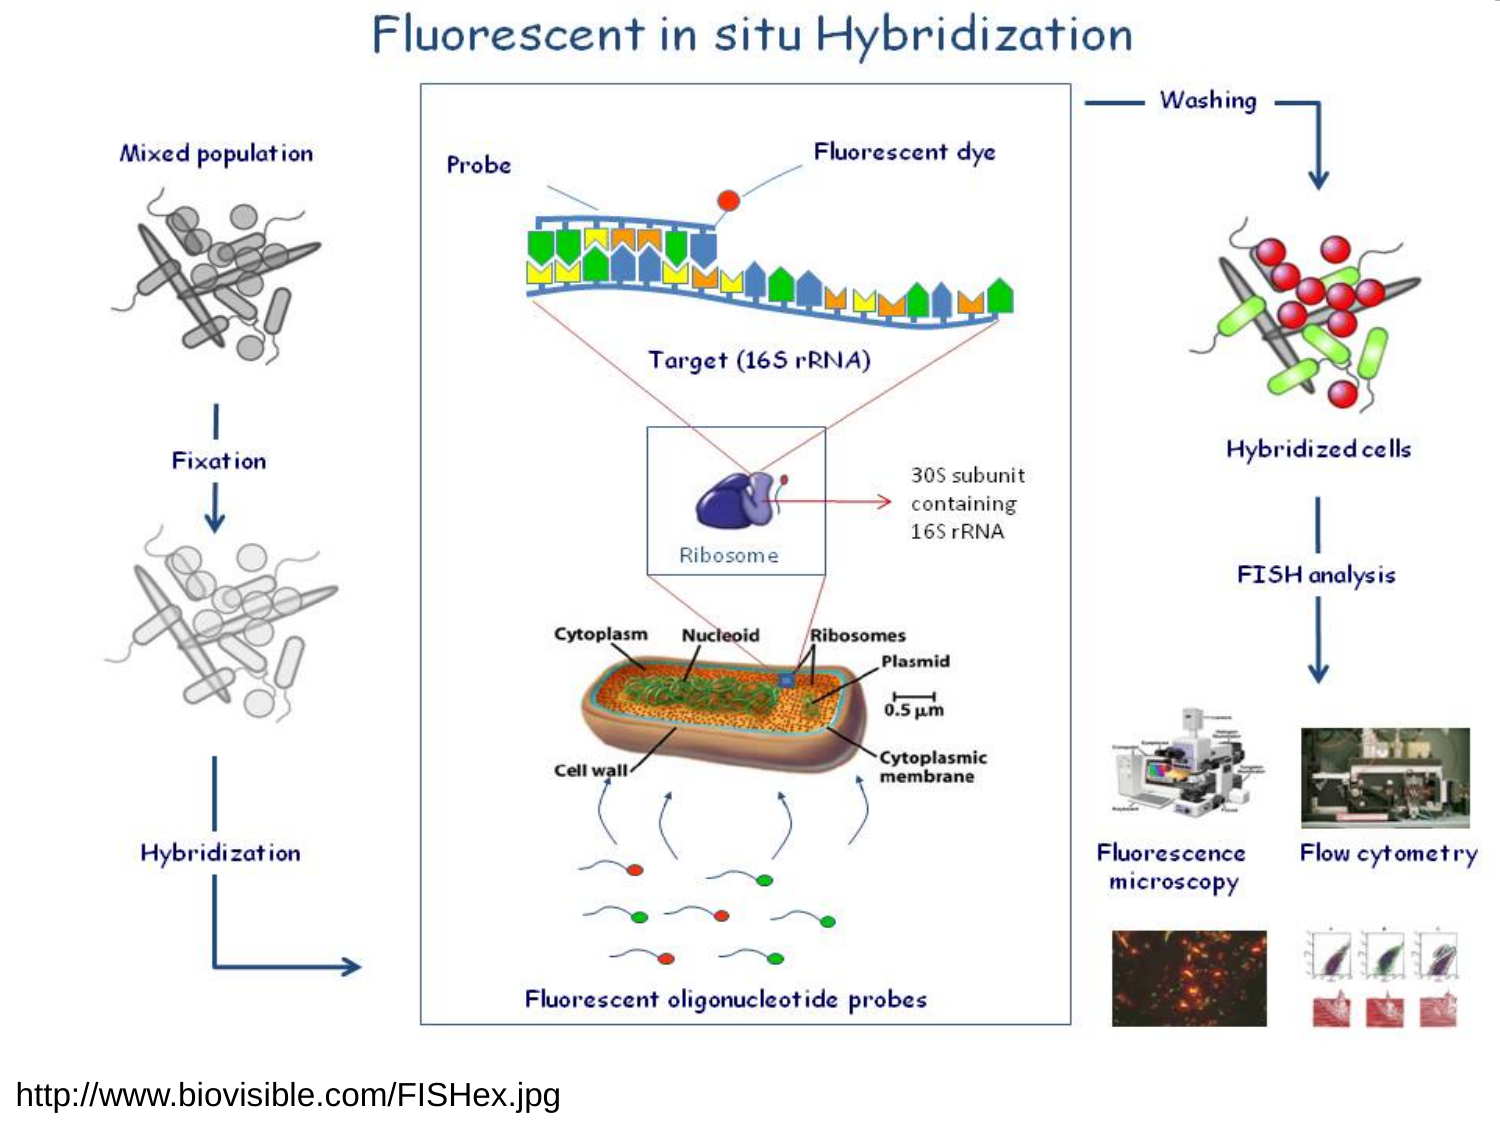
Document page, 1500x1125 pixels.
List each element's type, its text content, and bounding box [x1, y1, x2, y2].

picture [0, 0, 1500, 1064]
text_box http://www.biovisible.com/FISHex.jpg [0, 1070, 578, 1121]
